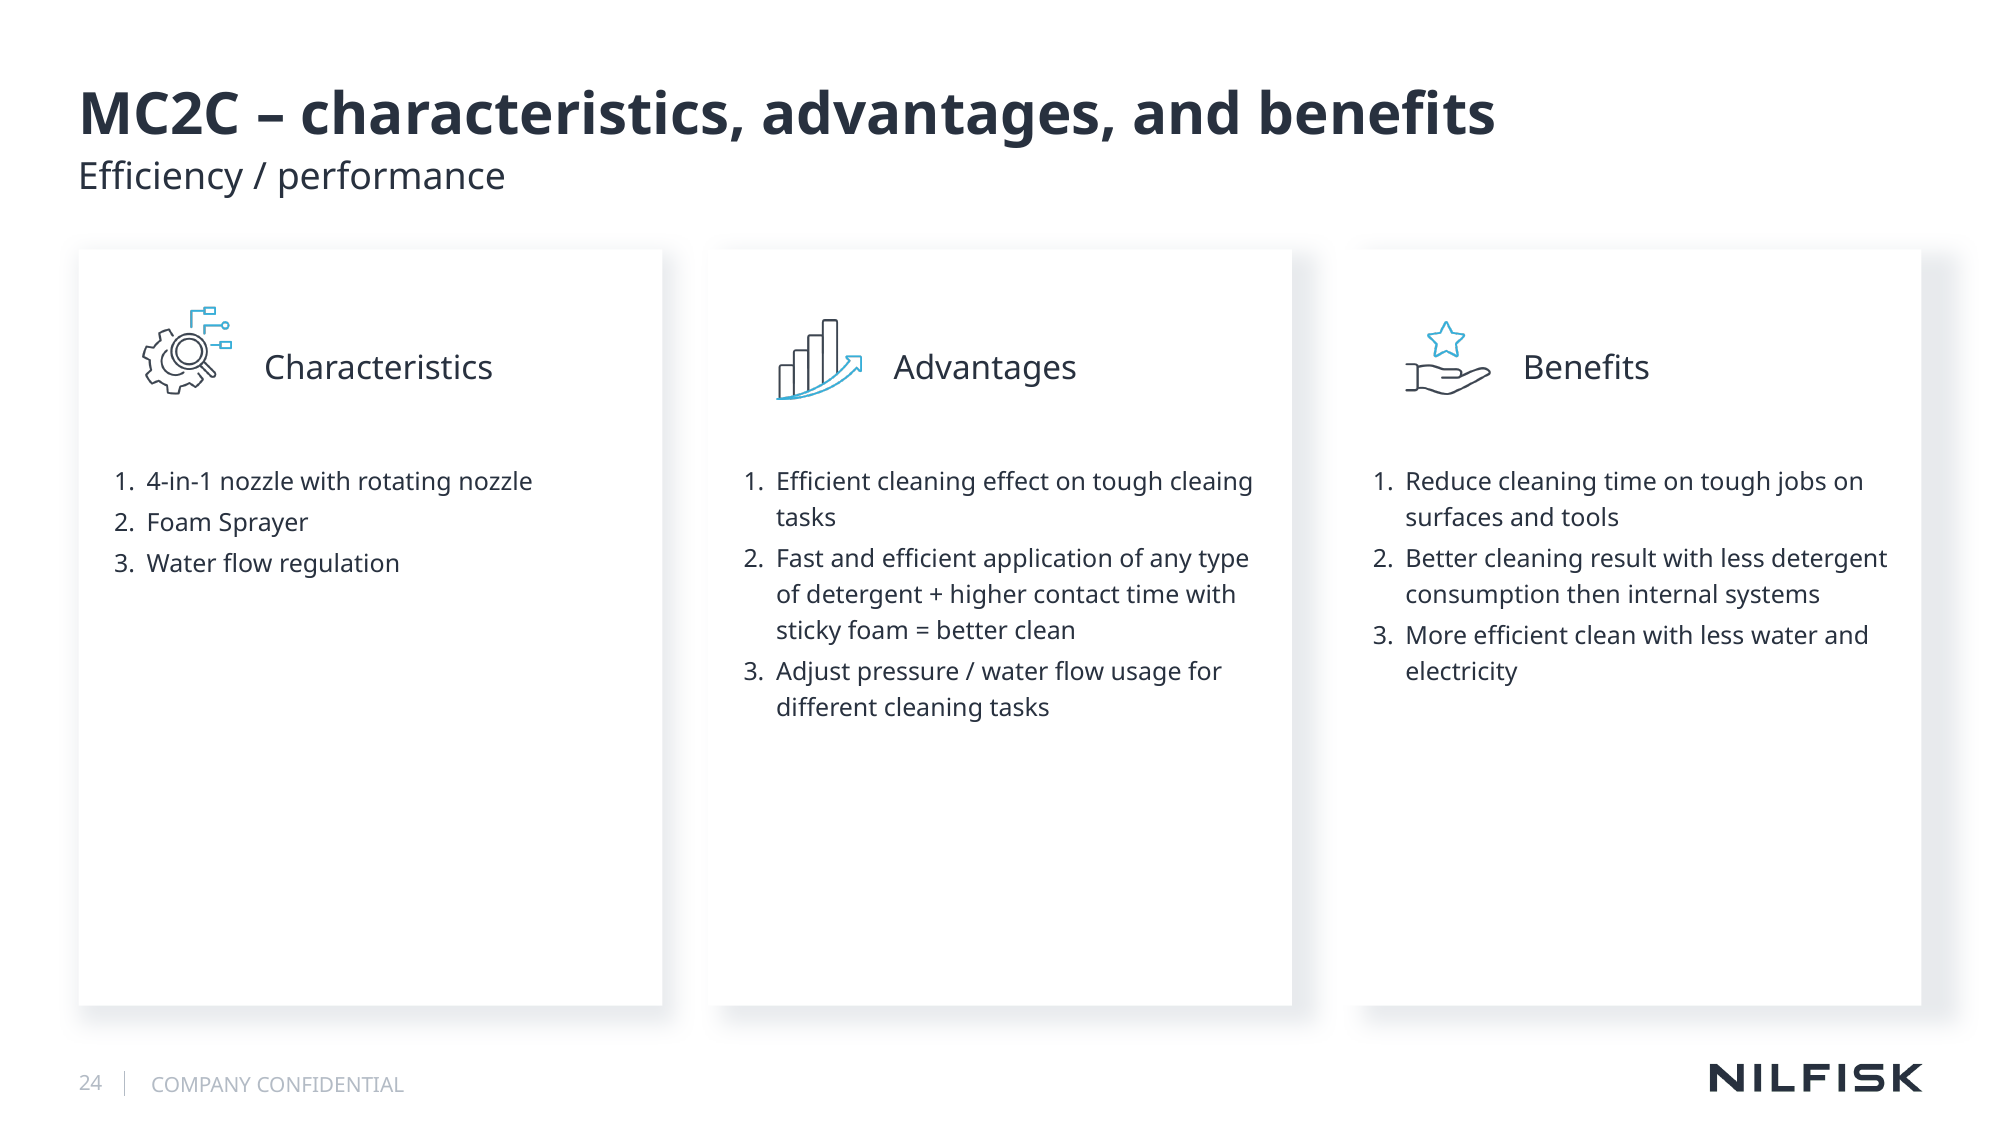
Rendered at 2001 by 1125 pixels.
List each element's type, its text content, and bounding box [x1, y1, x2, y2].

list Advantages Efficient cleaning effect on tough cleaing tasks Fast and efficient application of any type of detergent + higher contact time with sticky foam = better clean Adjust pressure / water flow usage for different cleaning tasks [708, 249, 1292, 1006]
slide_number 24 [78, 1071, 123, 1097]
picture [776, 319, 862, 400]
picture [1405, 321, 1491, 395]
title MC2C – characteristics, advantages, and benefits [78, 81, 1922, 145]
picture [142, 306, 232, 395]
list Benefits Reduce cleaning time on tough jobs on surfaces and tools Better cleaning result with less detergent consumption then internal systems More efficient clean with less water and electricity [1337, 249, 1922, 1006]
picture [1676, 1030, 1956, 1125]
list Characteristics 4-in-1 nozzle with rotating nozzle Foam Sprayer Water flow regulation [78, 249, 663, 1006]
list Efficiency / performance [78, 145, 1922, 206]
footer COMPANY CONFIDENTIAL [151, 1071, 494, 1097]
